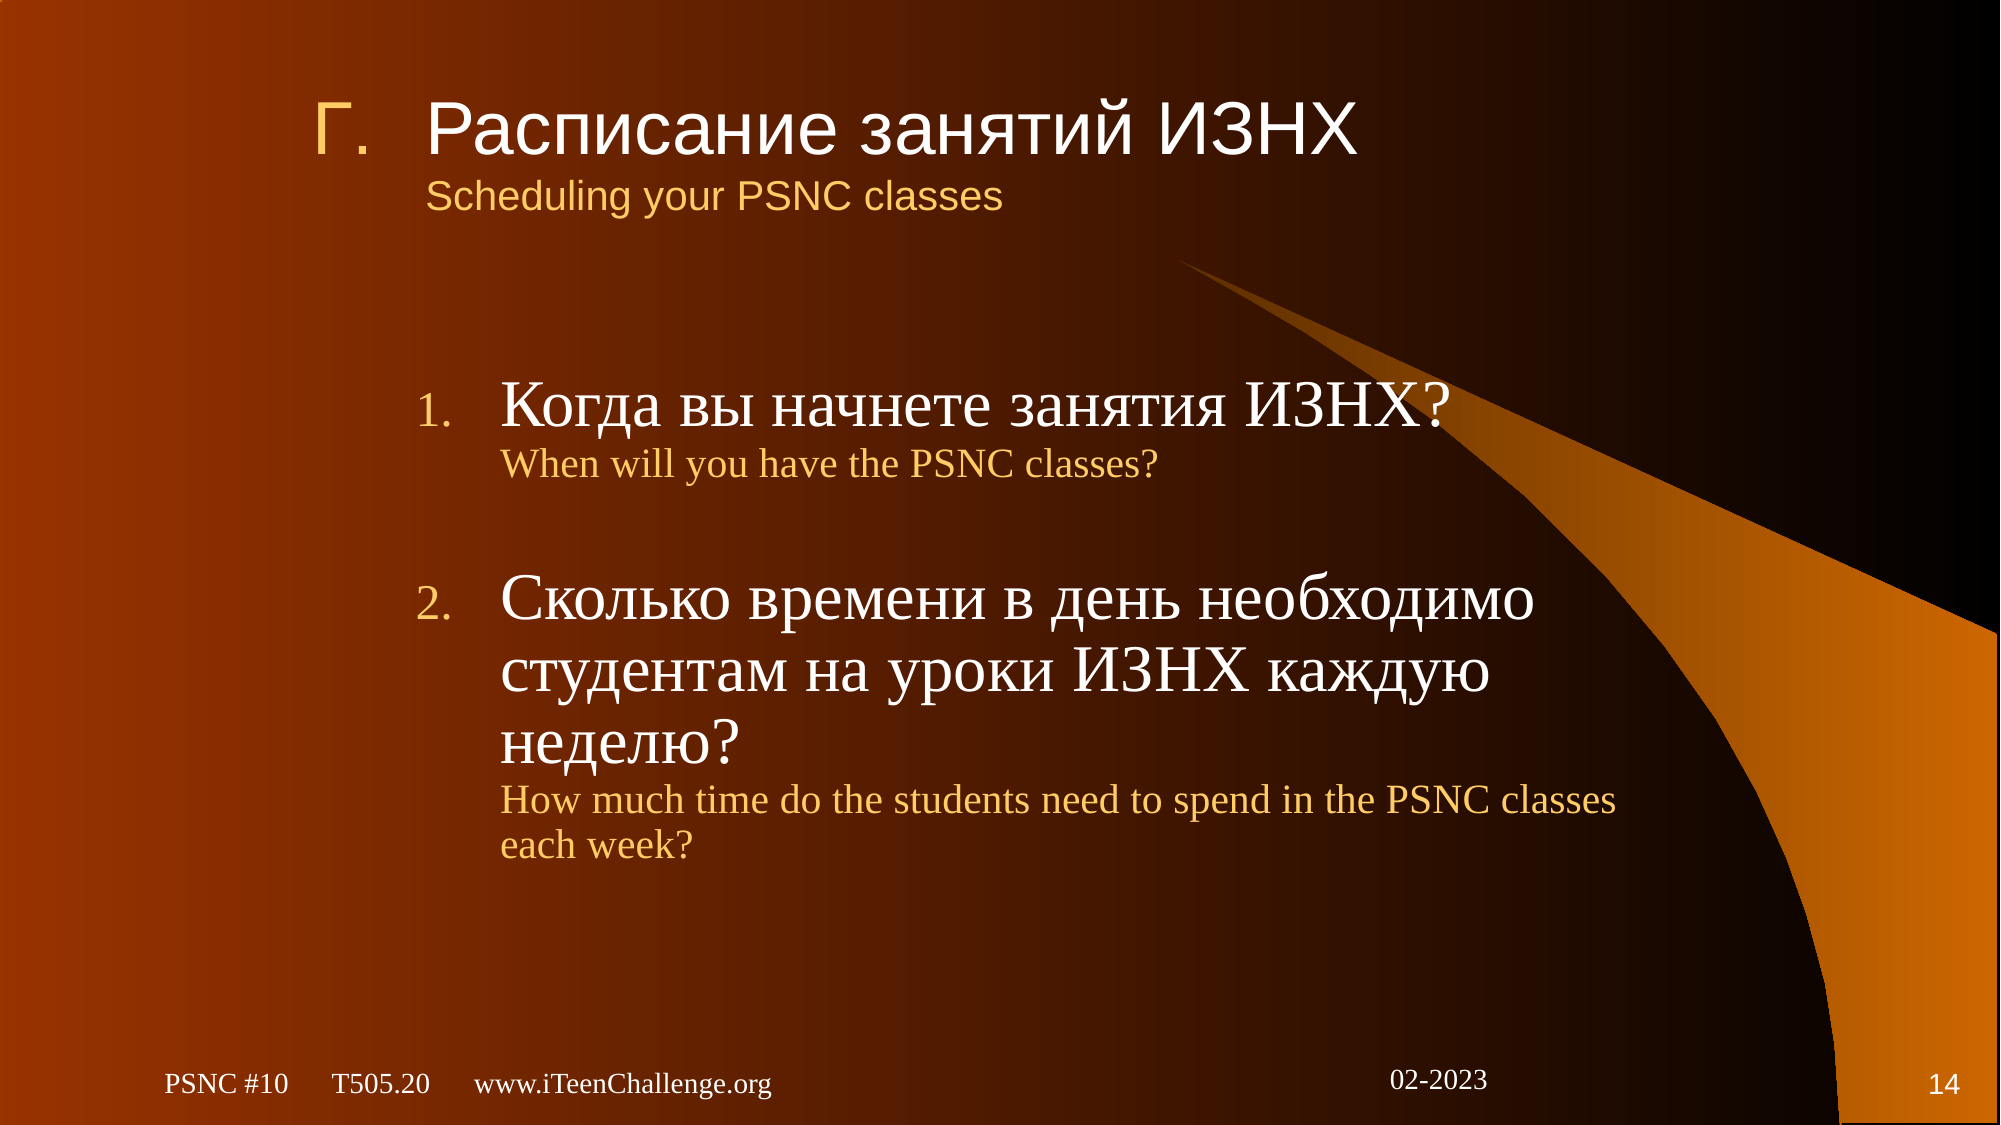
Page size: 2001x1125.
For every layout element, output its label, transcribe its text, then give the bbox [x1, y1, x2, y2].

slide_number 14 [1558, 1037, 1976, 1101]
list Когда вы начнете занятия ИЗНХ? When will you have the PSNC classes? Сколько времени в день необходимо студентам на уроки ИЗНХ каждую неделю? How much time do the students need to spend in the PSNC classes each week? [385, 361, 1721, 1054]
footer PSNC #10 T505.20 www.iTeenChallenge.org [149, 1044, 1083, 1120]
slide_number 02-2023 [1086, 1054, 1504, 1110]
title Г. Расписание занятий ИЗНХ Scheduling your PSNC classes [296, 0, 1715, 321]
